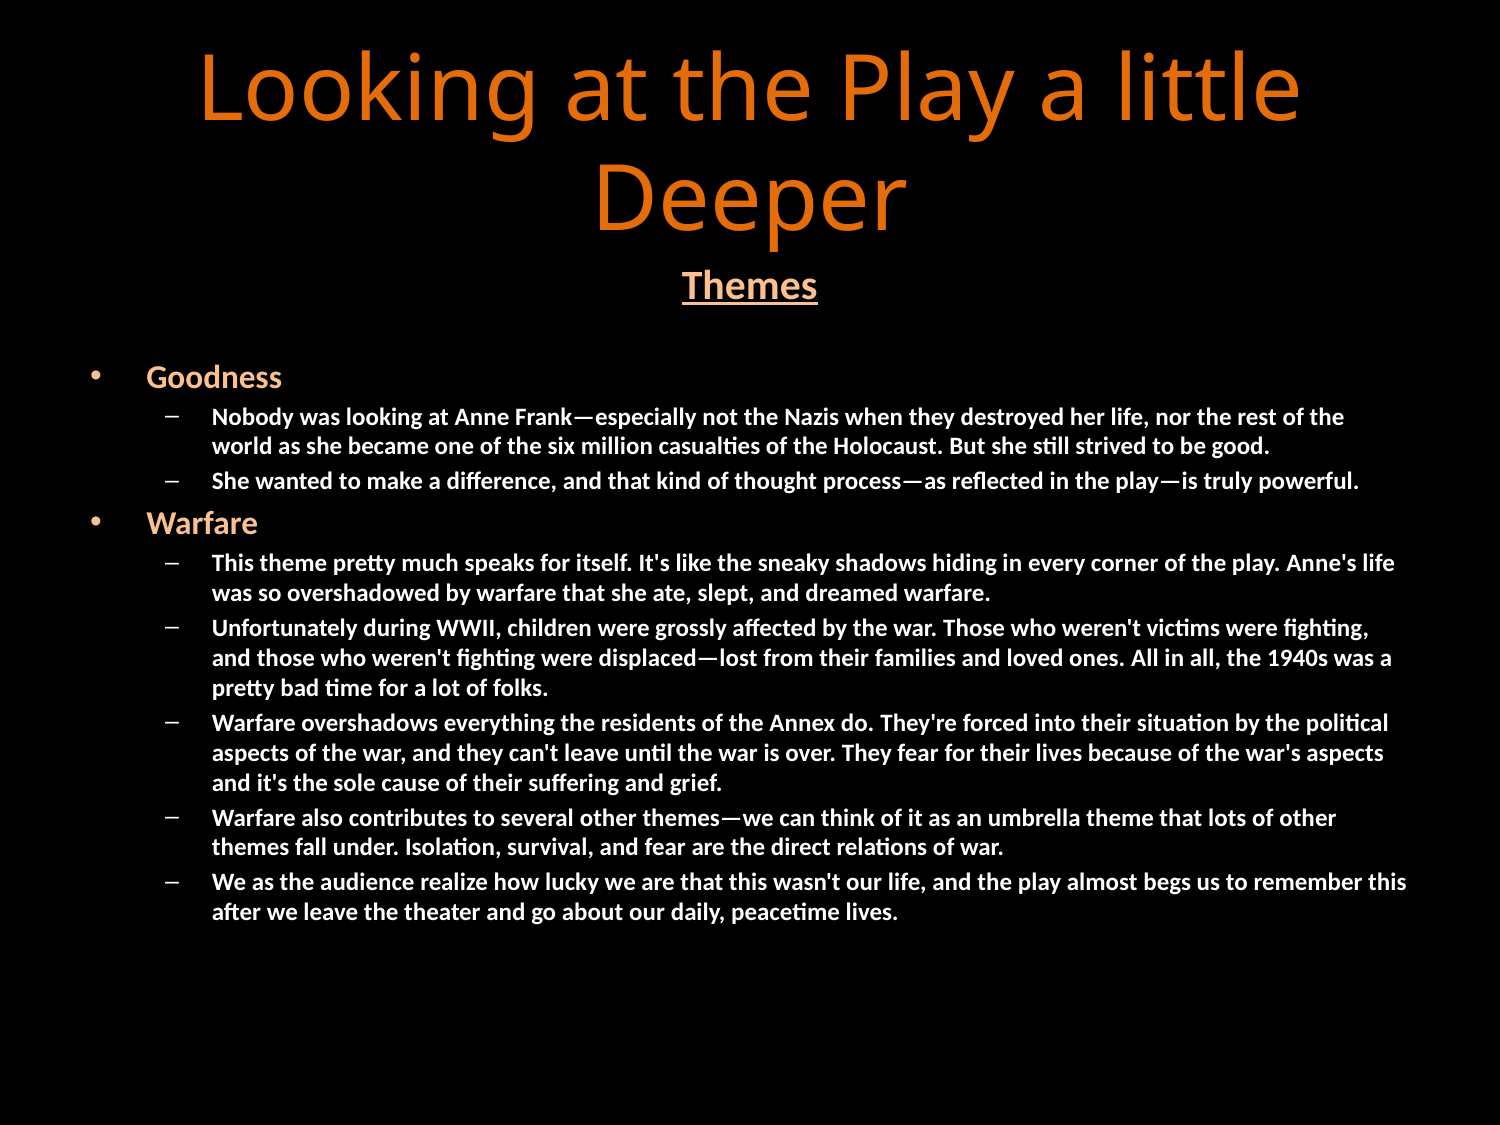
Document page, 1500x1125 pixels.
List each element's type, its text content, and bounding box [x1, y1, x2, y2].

list Themes Goodness Nobody was looking at Anne Frank—especially not the Nazis when they destroyed her life, nor the rest of the world as she became one of the six million casualties of the Holocaust. But she still strived to be good. She wanted to make a difference, and that kind of thought process—as reflected in the play—is truly powerful. Warfare This theme pretty much speaks for itself. It's like the sneaky shadows hiding in every corner of the play. Anne's life was so overshadowed by warfare that she ate, slept, and dreamed warfare. Unfortunately during WWII, children were grossly affected by the war. Those who weren't victims were fighting, and those who weren't fighting were displaced—lost from their families and loved ones. All in all, the 1940s was a pretty bad time for a lot of folks. Warfare overshadows everything the residents of the Annex do. They're forced into their situation by the political aspects of the war, and they can't leave until the war is over. They fear for their lives because of the war's aspects and it's the sole cause of their suffering and grief. Warfare also contributes to several other themes—we can think of it as an umbrella theme that lots of other themes fall under. Isolation, survival, and fear are the direct relations of war. We as the audience realize how lucky we are that this wasn't our life, and the play almost begs us to remember this after we leave the theater and go about our daily, peacetime lives. [75, 249, 1425, 993]
title Looking at the Play a little Deeper [75, 45, 1425, 233]
